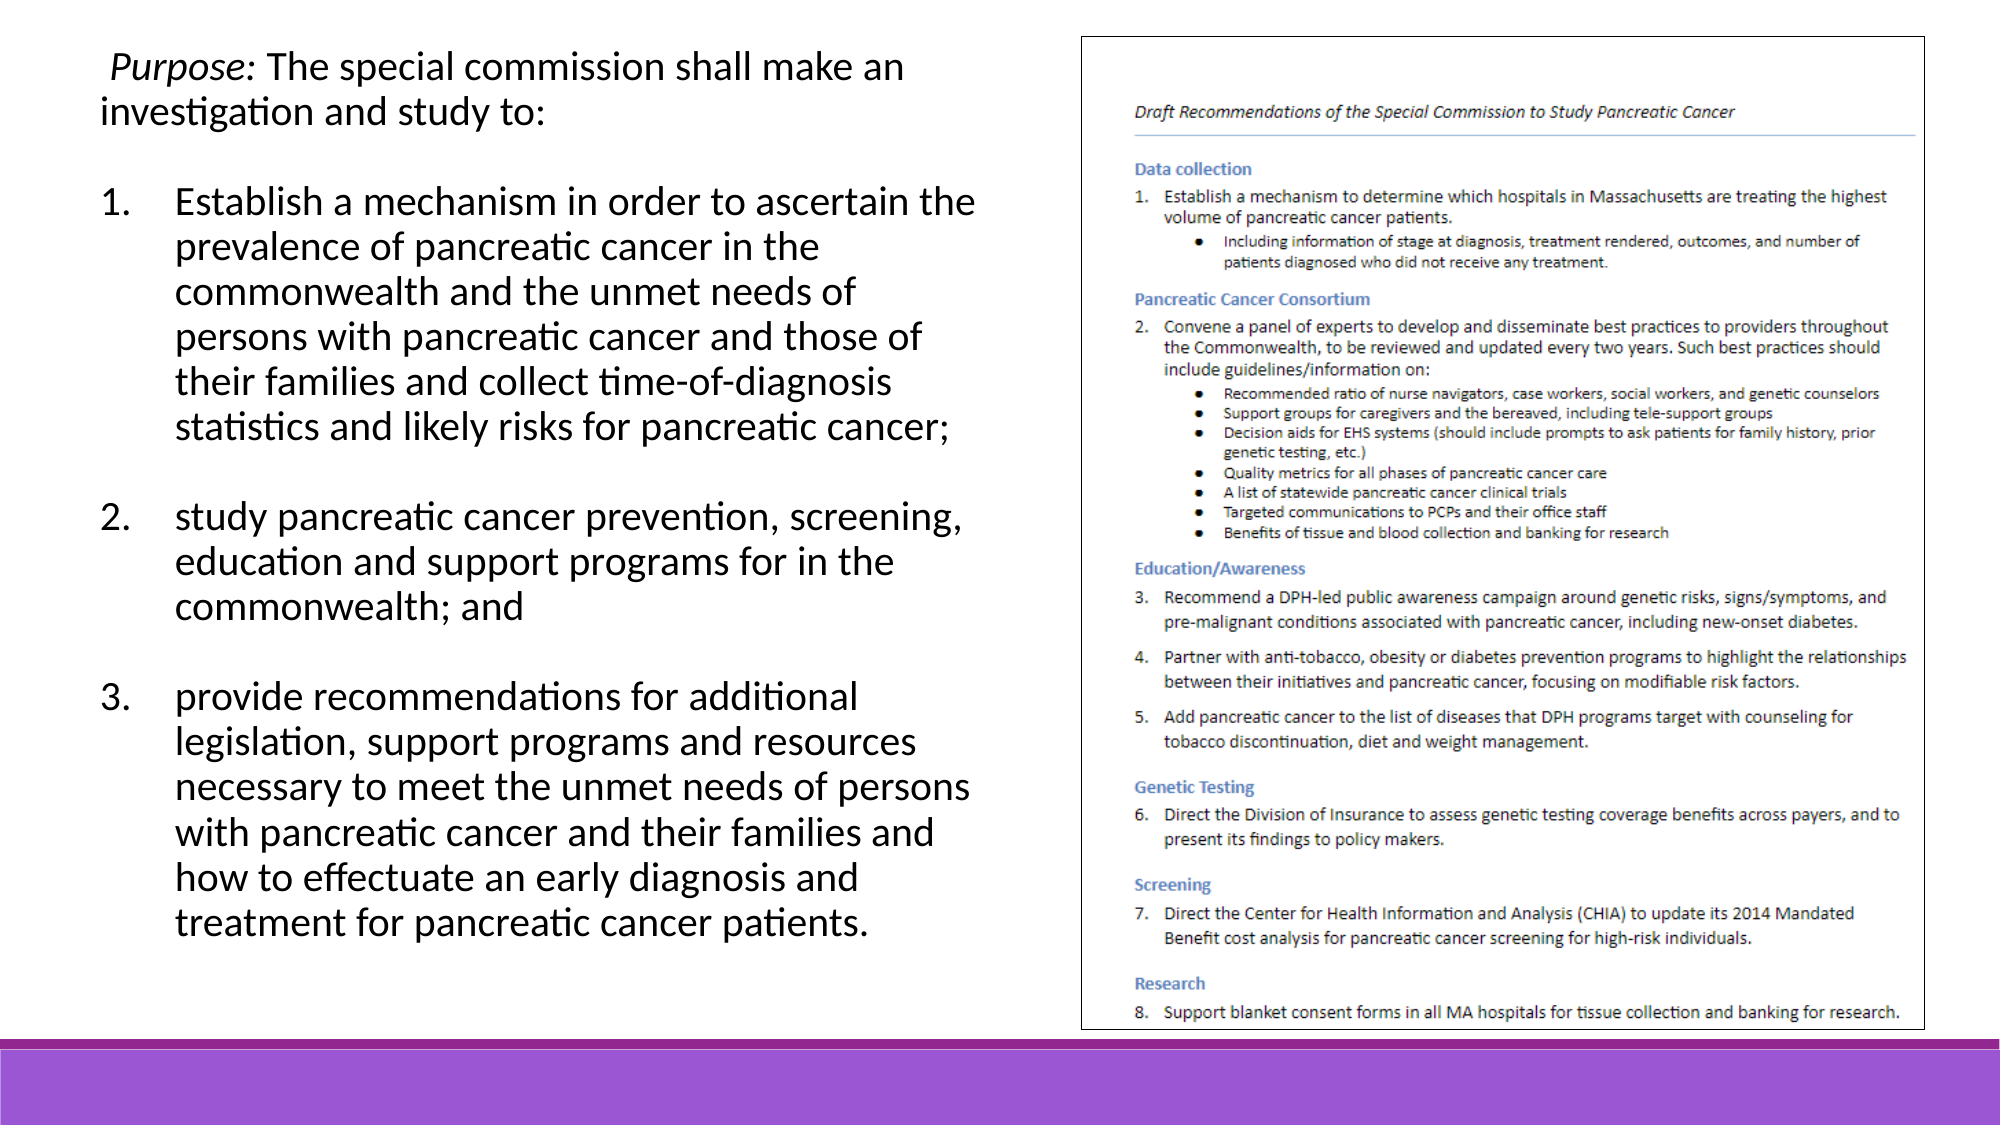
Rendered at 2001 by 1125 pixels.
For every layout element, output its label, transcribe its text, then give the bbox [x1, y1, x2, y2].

picture [1081, 35, 1926, 1031]
list Purpose: The special commission shall make an investigation and study to: Establish a mechanism in order to ascertain the prevalence of pancreatic cancer in the commonwealth and the unmet needs of persons with pancreatic cancer and those of their families and collect time-of-diagnosis statistics and likely risks for pancreatic cancer; study pancreatic cancer prevention, screening, education and support programs for in the commonwealth; and provide recommendations for additional legislation, support programs and resources necessary to meet the unmet needs of persons with pancreatic cancer and their families and how to effectuate an early diagnosis and treatment for pancreatic cancer patients. [99, 36, 996, 965]
